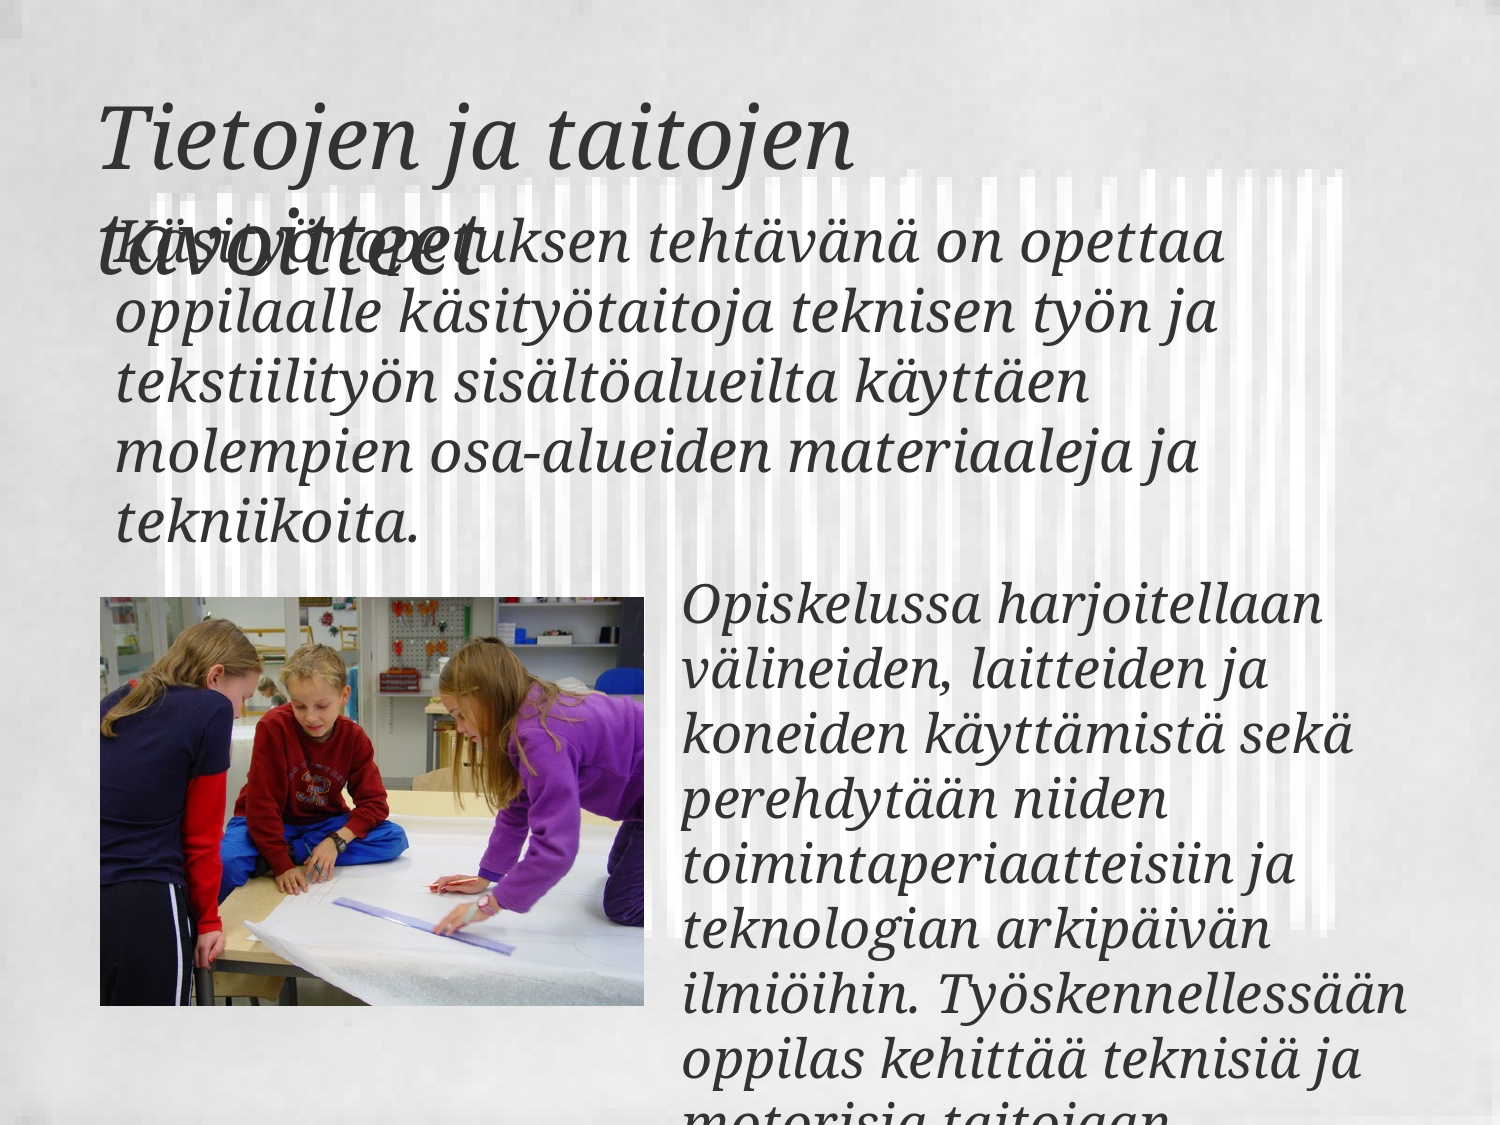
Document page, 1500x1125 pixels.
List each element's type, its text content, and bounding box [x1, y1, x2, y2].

text_box Opiskelussa harjoitellaan välineiden, laitteiden ja koneiden käyttämistä sekä perehdytään niiden toimintaperiaatteisiin ja teknologian arkipäivän ilmiöihin. Työskennellessään oppilas kehittää teknisiä ja motorisia taitojaan. [667, 562, 1459, 1125]
text_box Käsityönopetuksen tehtävänä on opettaa oppilaalle käsityötaitoja teknisen työn ja tekstiilityön sisältöalueilta käyttäen molempien osa-alueiden materiaaleja ja tekniikoita. [100, 197, 1329, 562]
picture [0, 0, 1500, 1125]
title Tietojen ja taitojen tavoitteet [79, 74, 1237, 304]
